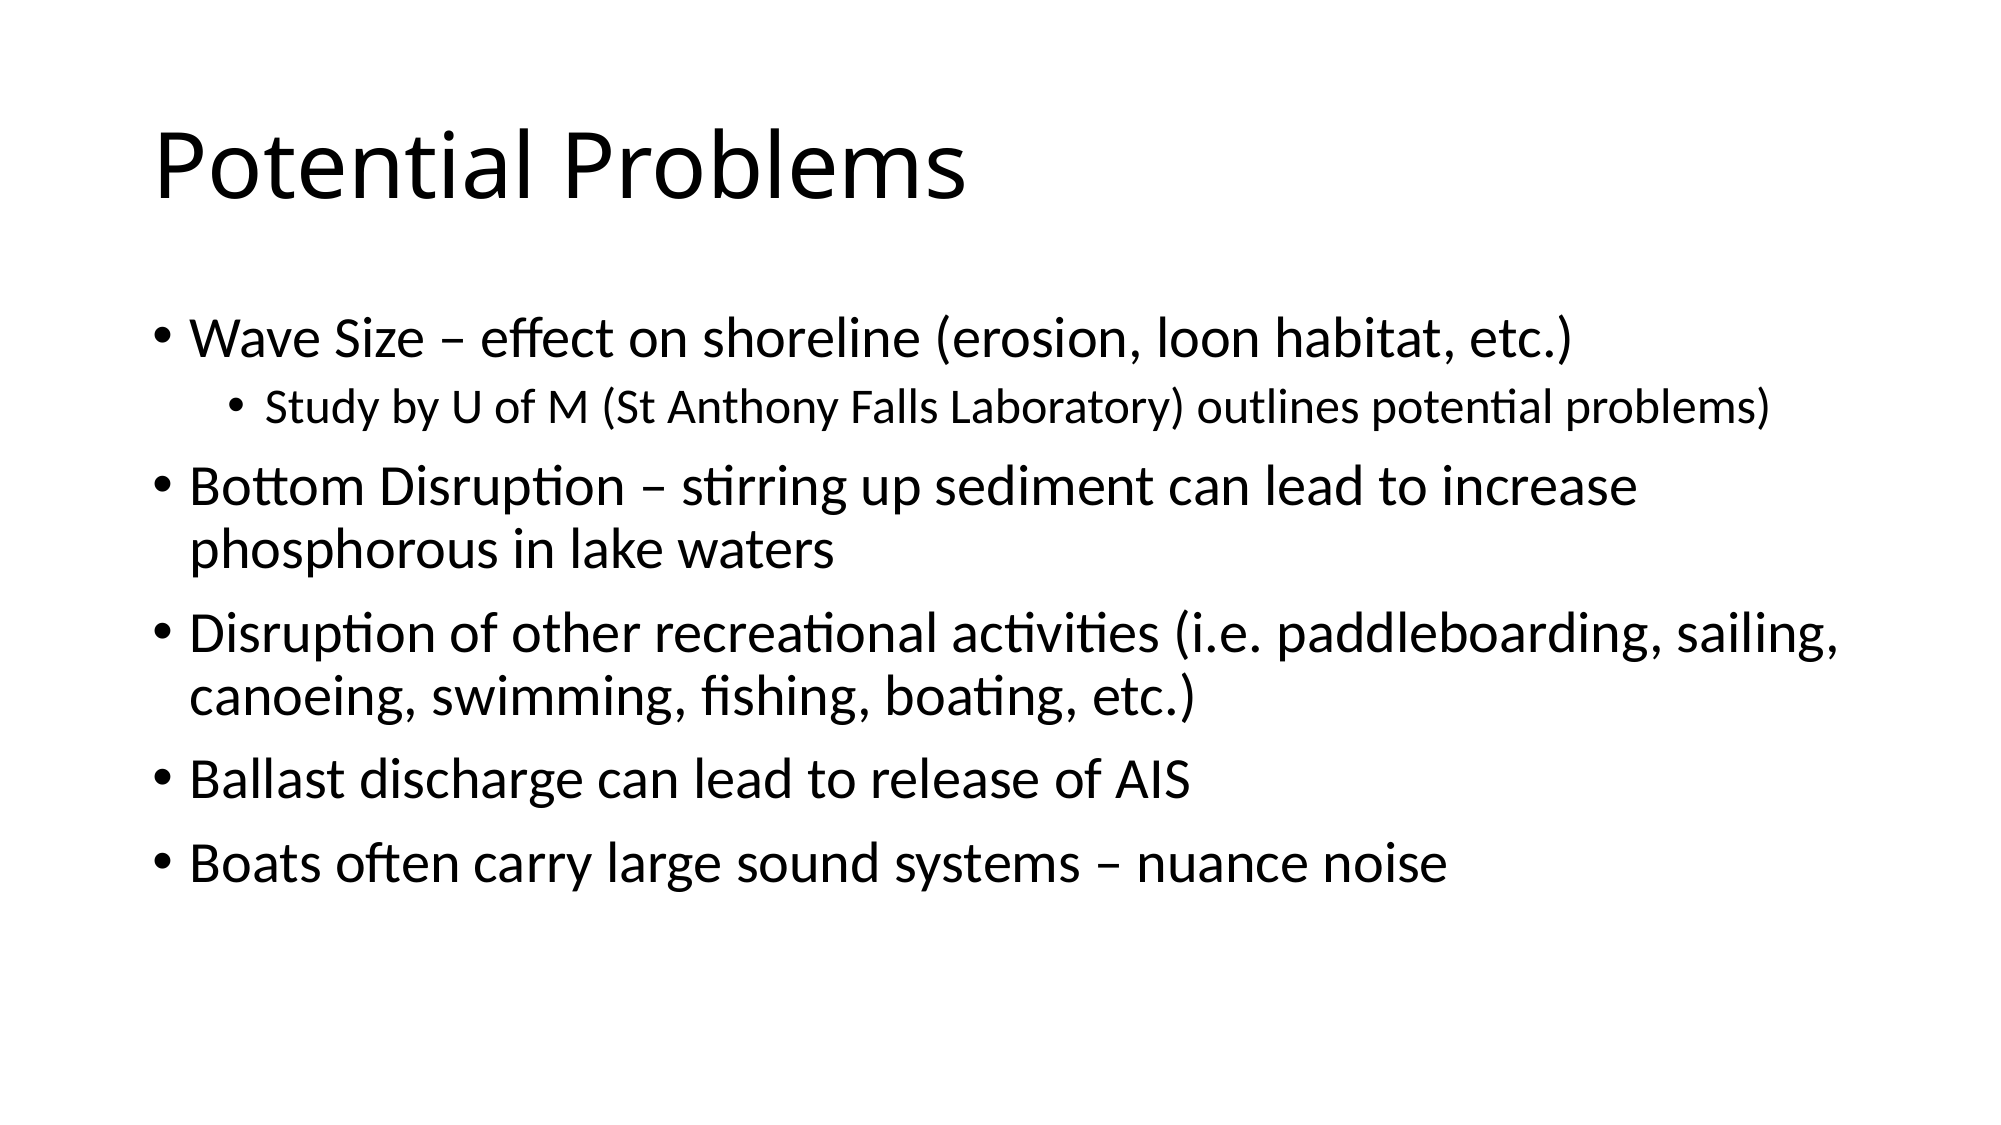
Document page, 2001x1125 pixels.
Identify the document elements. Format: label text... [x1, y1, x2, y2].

title Potential Problems [137, 59, 1863, 278]
list Wave Size – effect on shoreline (erosion, loon habitat, etc.) Study by U of M (St Anthony Falls Laboratory) outlines potential problems) Bottom Disruption – stirring up sediment can lead to increase phosphorous in lake waters Disruption of other recreational activities (i.e. paddleboarding, sailing, canoeing, swimming, fishing, boating, etc.) Ballast discharge can lead to release of AIS Boats often carry large sound systems – nuance noise [137, 299, 1863, 1014]
